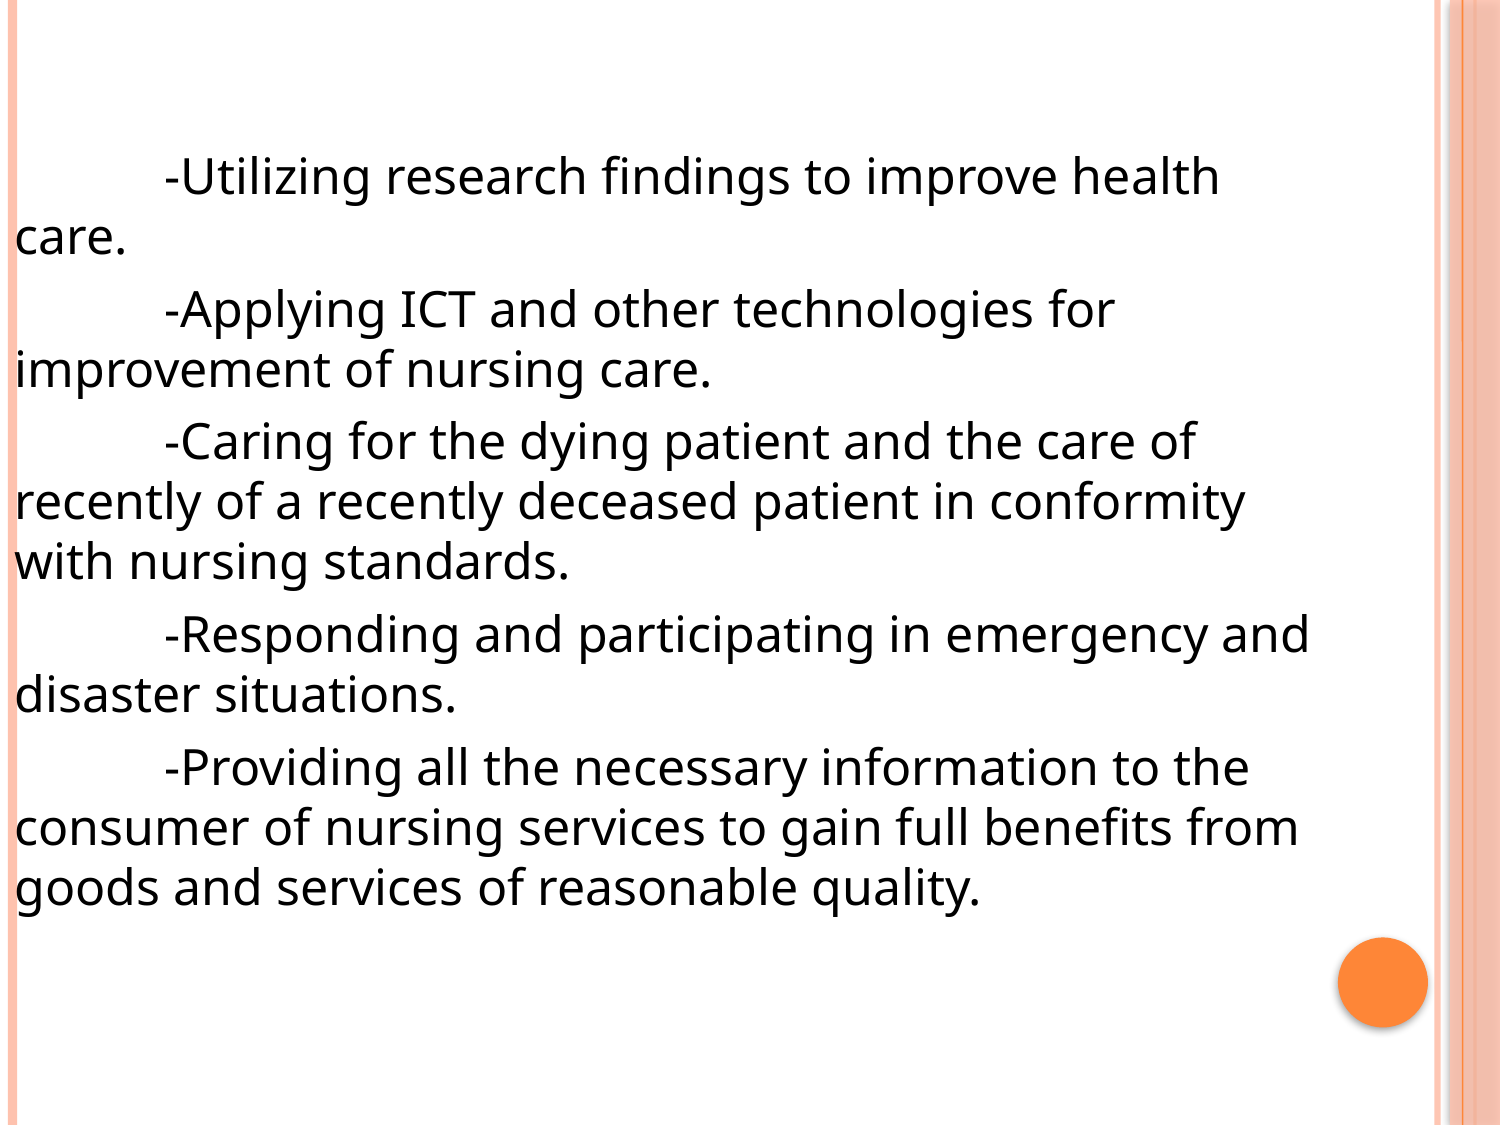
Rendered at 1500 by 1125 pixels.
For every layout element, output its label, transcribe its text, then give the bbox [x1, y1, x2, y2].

list -Utilizing research findings to improve health care. -Applying ICT and other technologies for improvement of nursing care. -Caring for the dying patient and the care of recently of a recently deceased patient in conformity with nursing standards. -Responding and participating in emergency and disaster situations. -Providing all the necessary information to the consumer of nursing services to gain full benefits from goods and services of reasonable quality. [0, 137, 1350, 1063]
